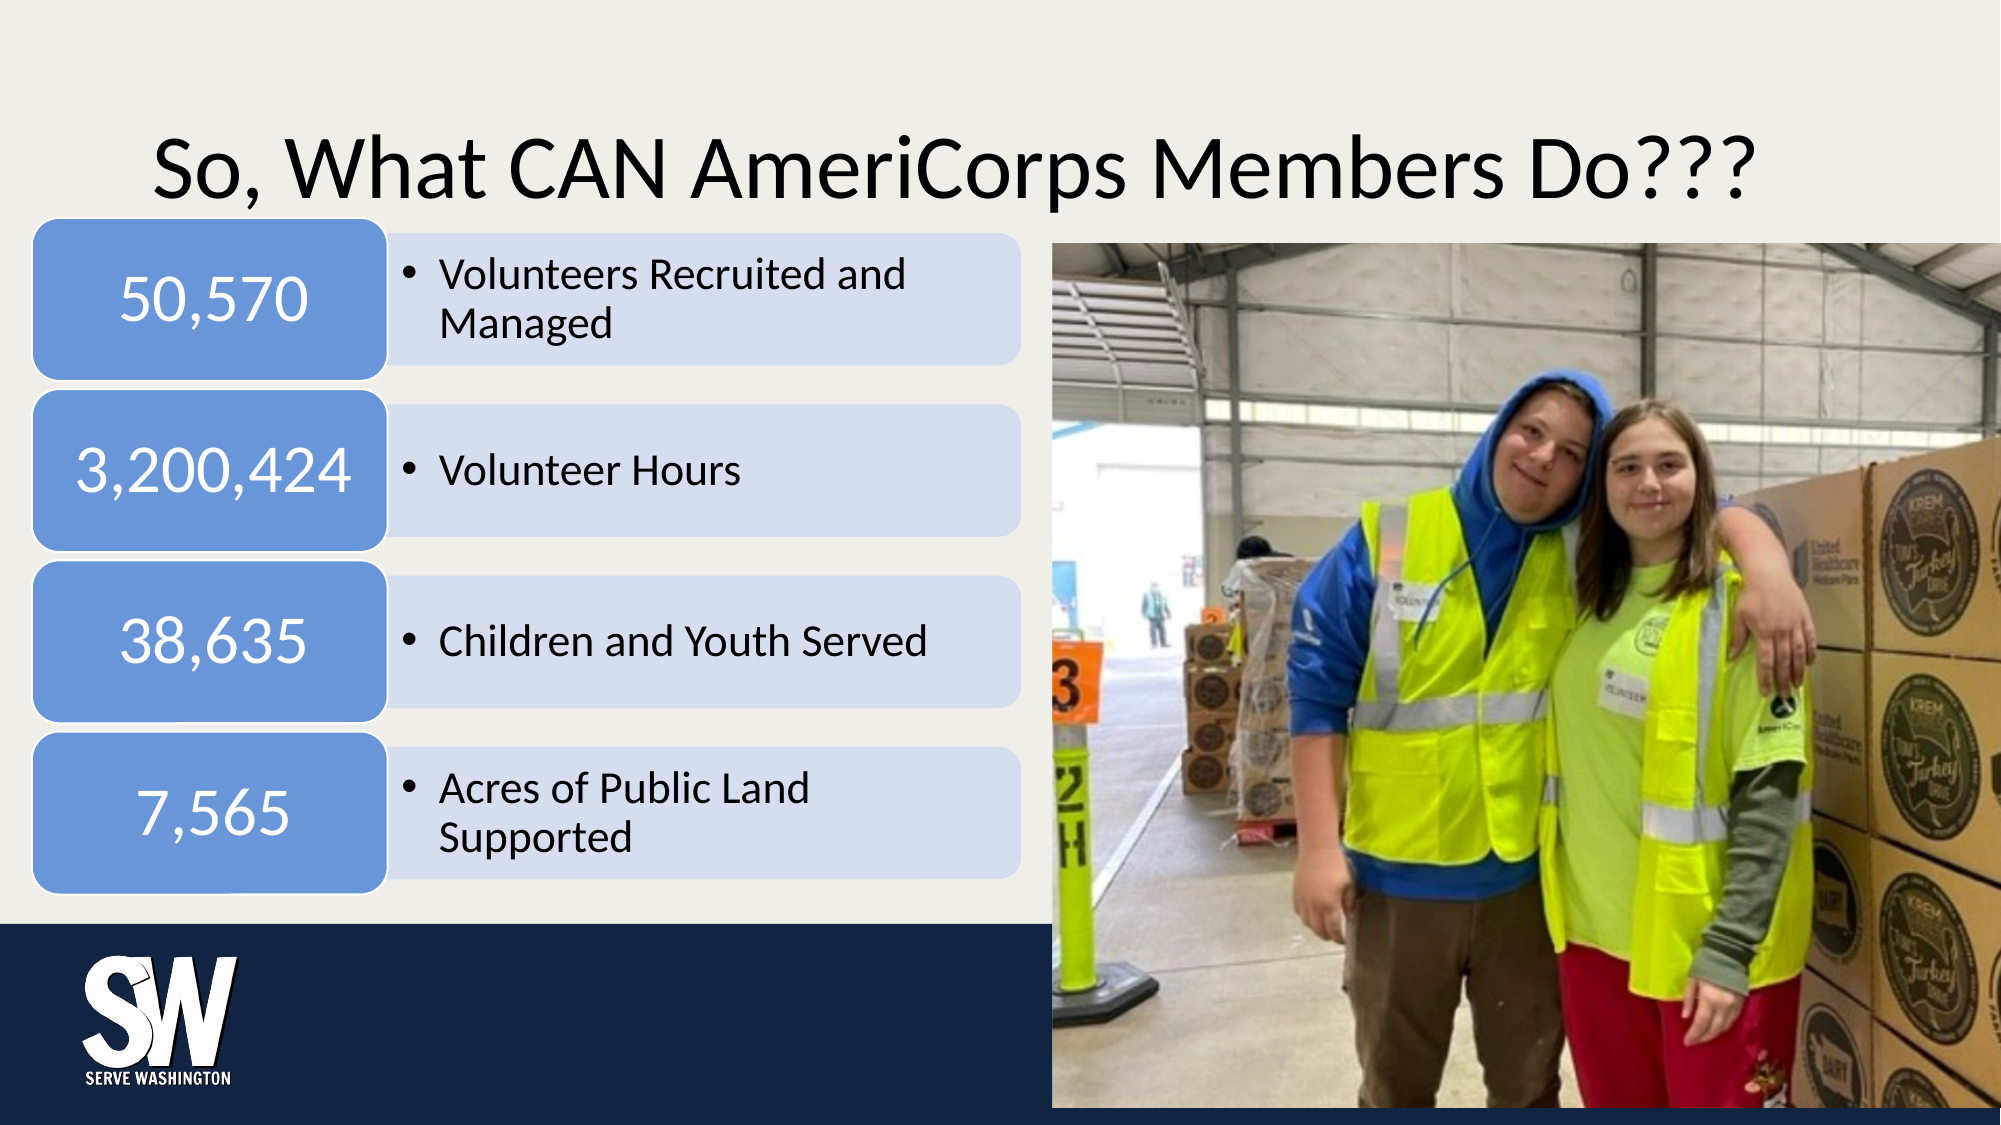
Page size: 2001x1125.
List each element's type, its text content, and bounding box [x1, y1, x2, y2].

picture [40, 904, 278, 1125]
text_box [31, 217, 1021, 895]
picture [1053, 165, 2001, 1125]
title So, What CAN AmeriCorps Members Do??? [137, 59, 1863, 278]
